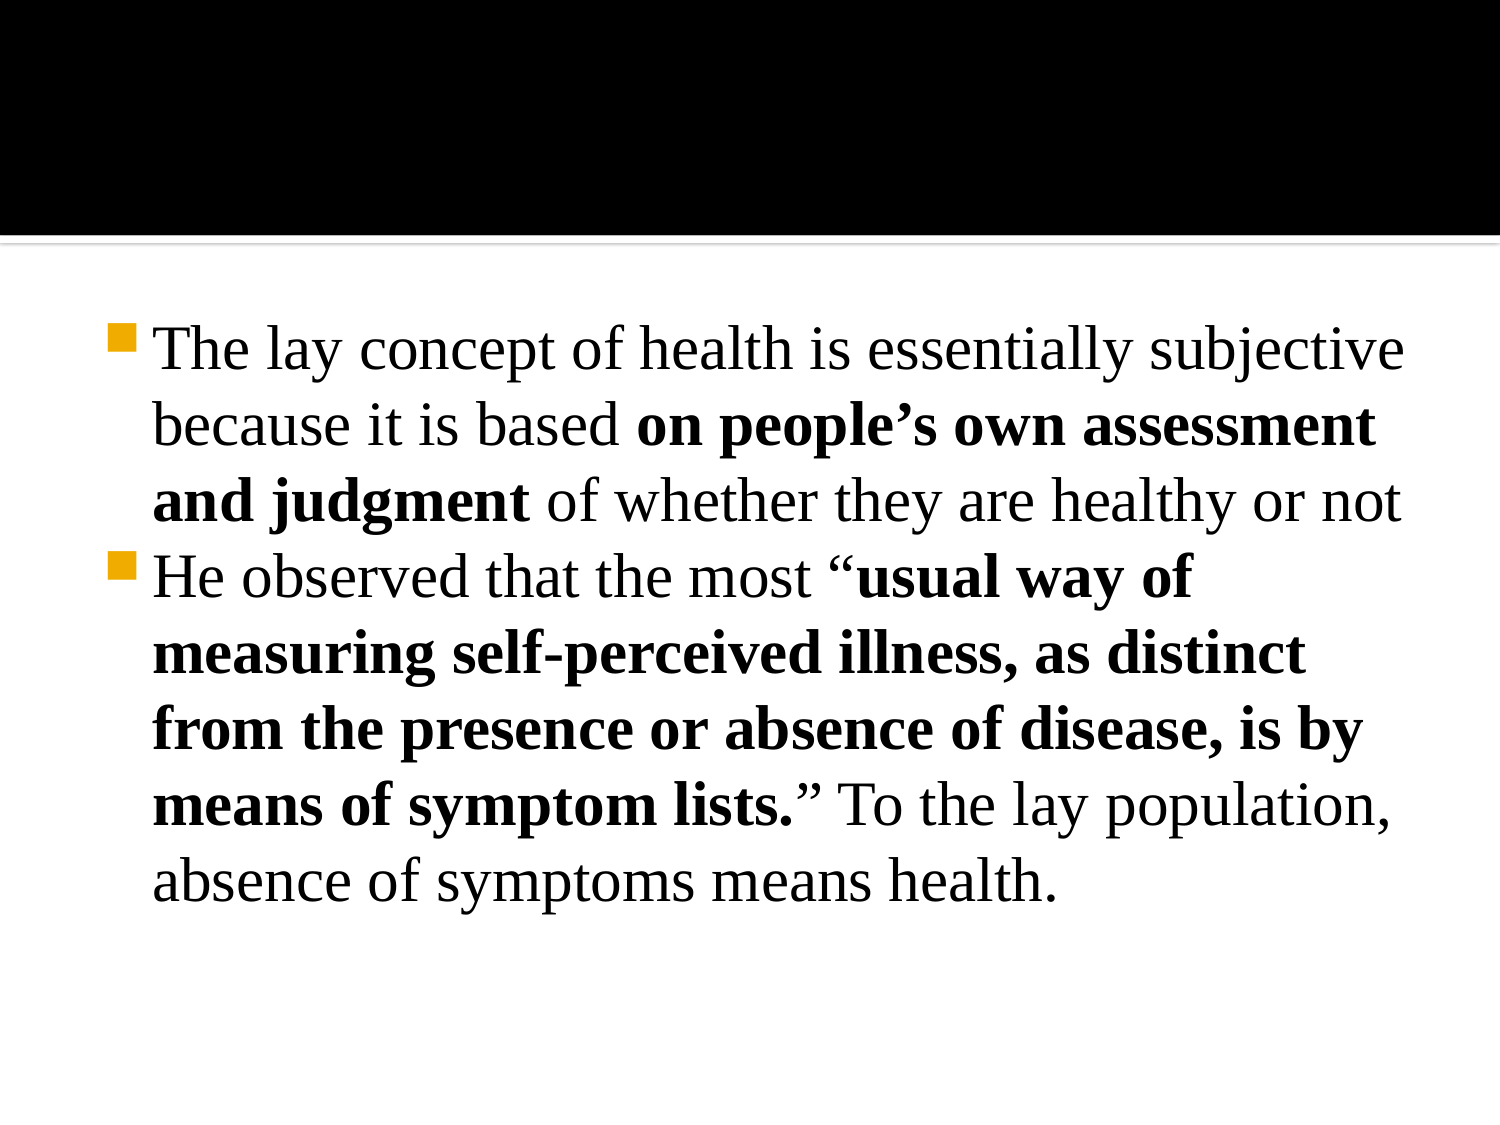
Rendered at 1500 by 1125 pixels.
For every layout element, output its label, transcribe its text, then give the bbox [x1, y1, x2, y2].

list The lay concept of health is essentially subjective because it is based on people’s own assessment and judgment of whether they are healthy or not He observed that the most “usual way of measuring self-perceived illness, as distinct from the presence or absence of disease, is by means of symptom lists.” To the lay population, absence of symptoms means health. [75, 291, 1425, 1050]
